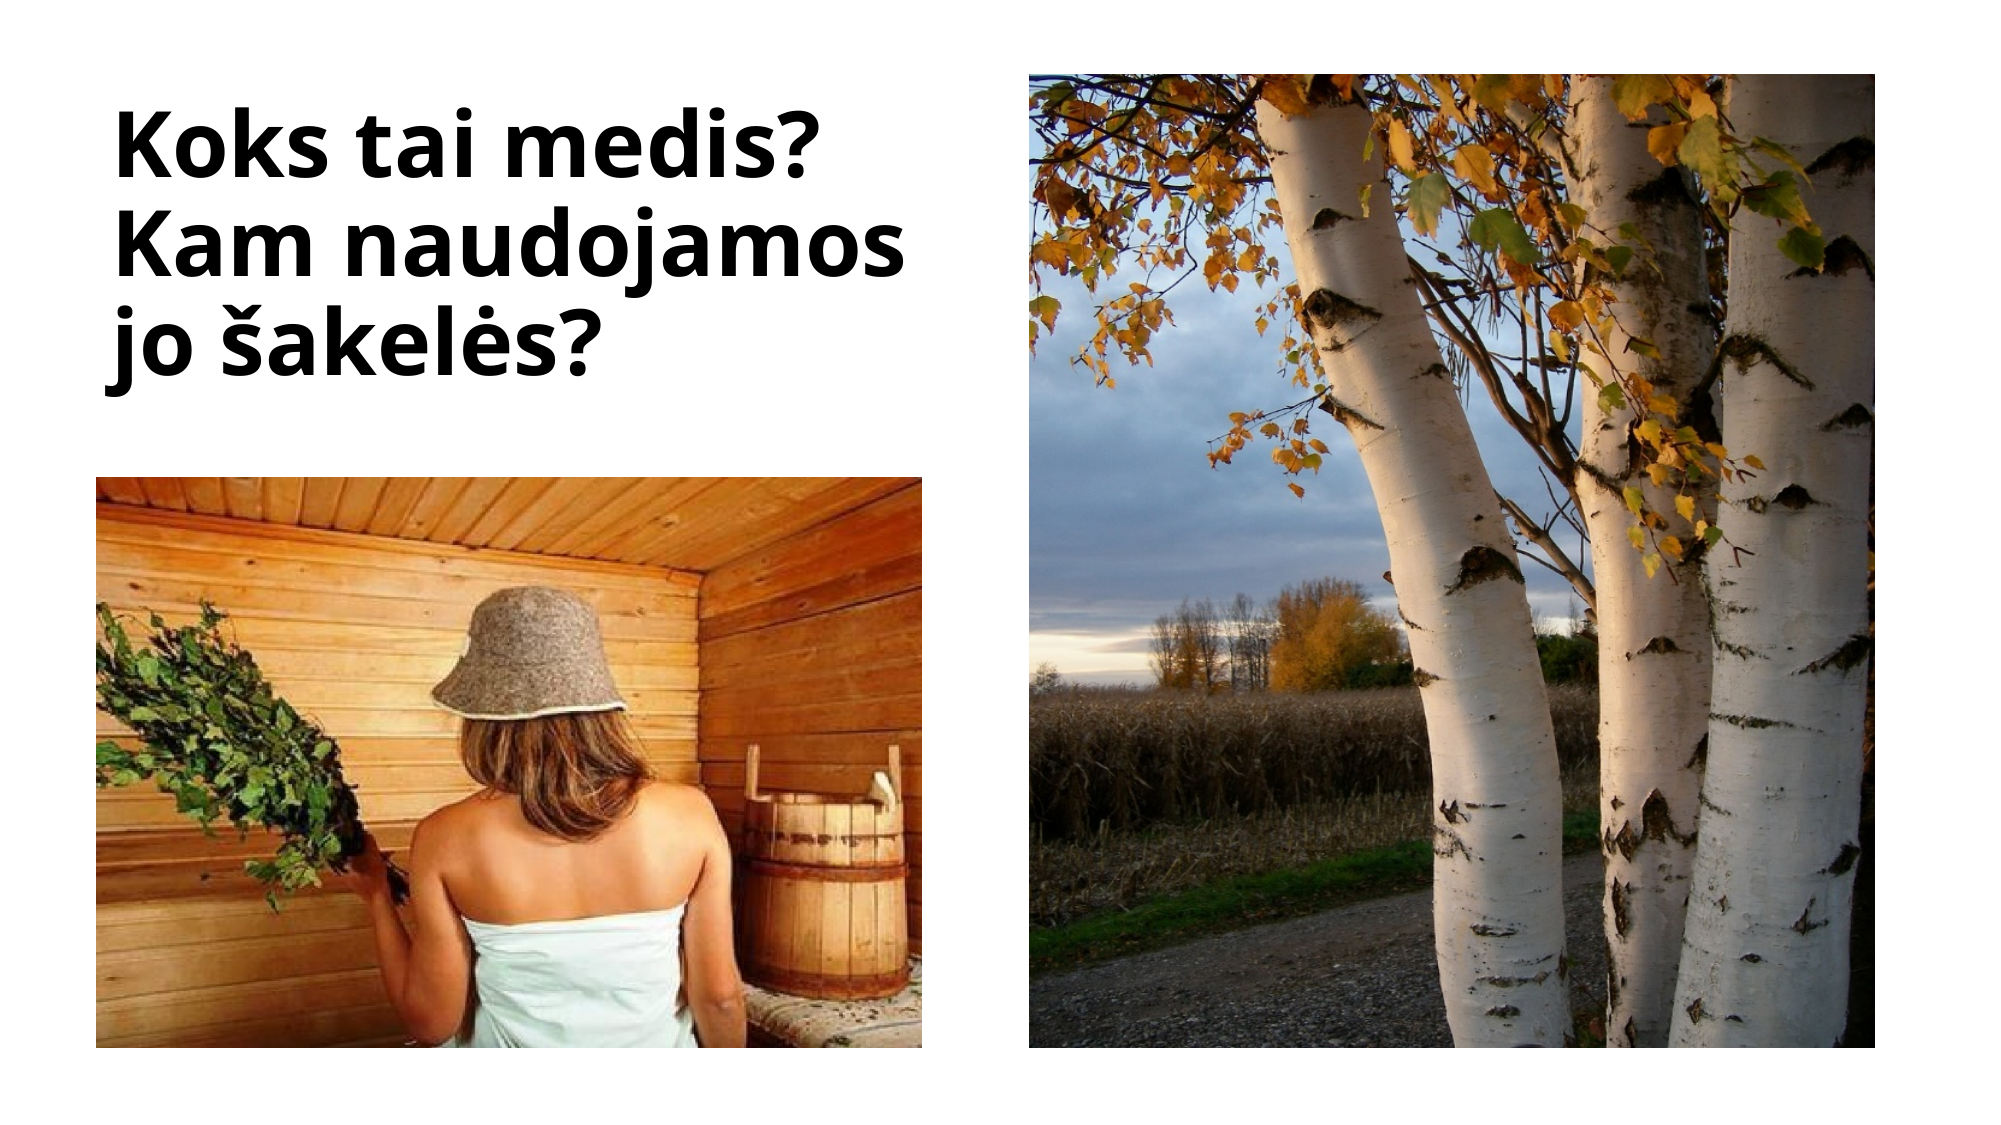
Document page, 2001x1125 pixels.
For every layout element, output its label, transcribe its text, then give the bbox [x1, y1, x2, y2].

picture [1029, 74, 1875, 1048]
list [96, 477, 922, 1048]
title Koks tai medis? Kam naudojamos jo šakelės? [96, 84, 1007, 403]
